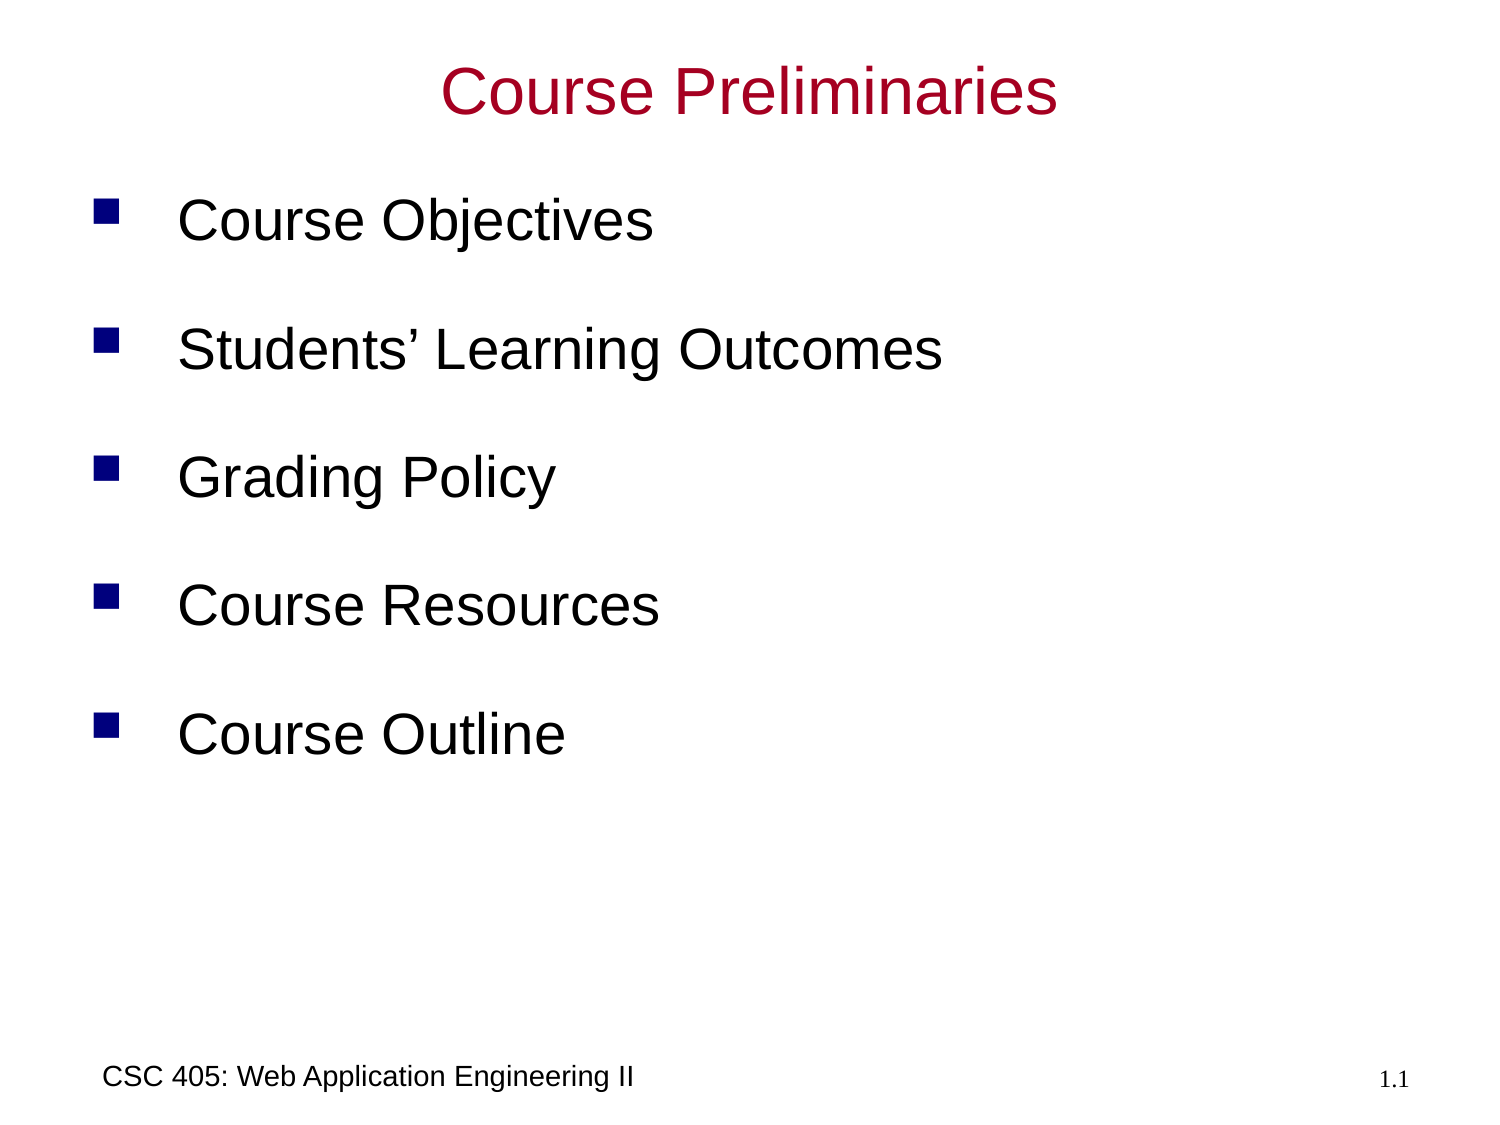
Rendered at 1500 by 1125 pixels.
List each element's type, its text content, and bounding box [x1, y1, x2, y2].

title Course Preliminaries [74, 12, 1426, 163]
footer CSC 405: Web Application Engineering II [37, 1024, 701, 1101]
slide_number 1.1 [1074, 1024, 1426, 1101]
list Course Objectives Students’ Learning Outcomes Grading Policy Course Resources Course Outline [74, 174, 1438, 1001]
